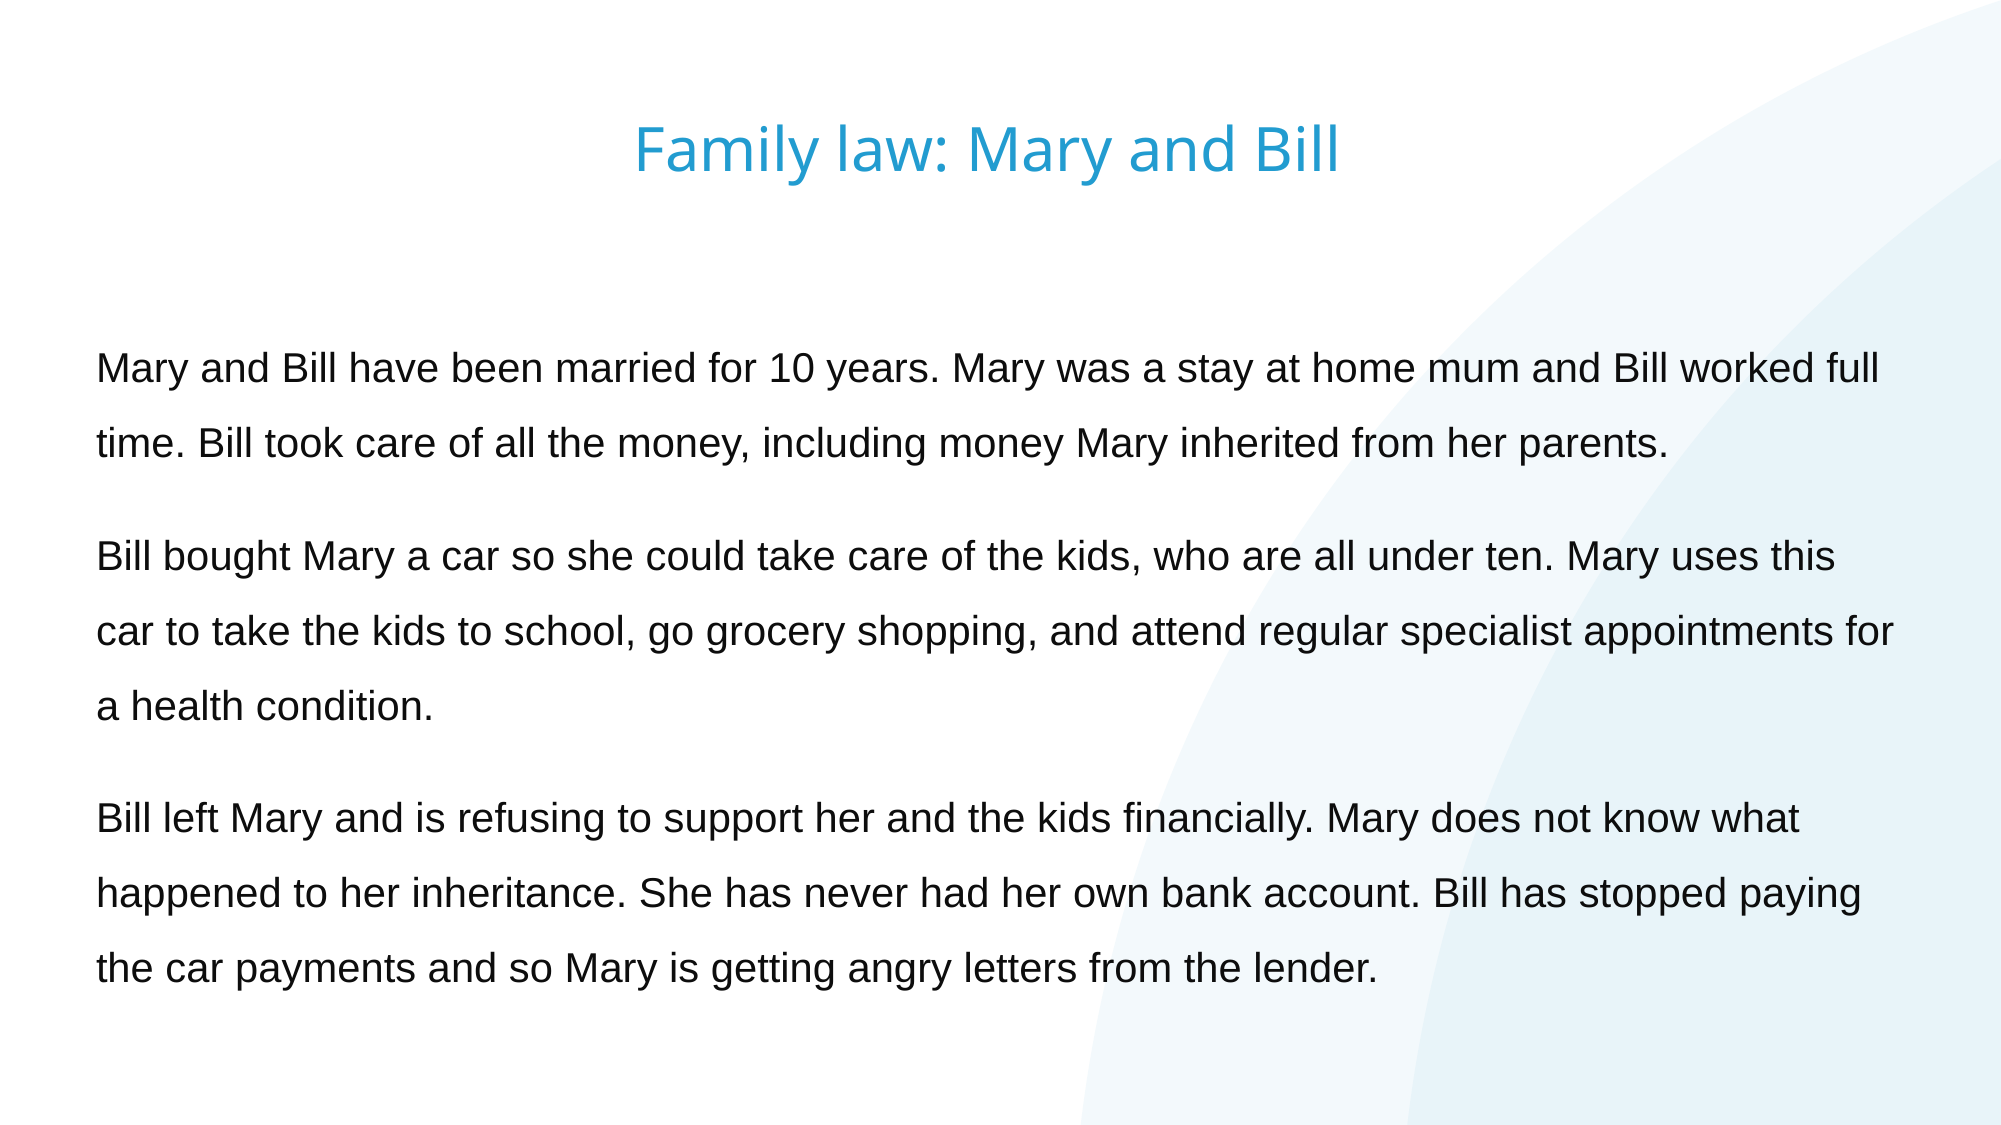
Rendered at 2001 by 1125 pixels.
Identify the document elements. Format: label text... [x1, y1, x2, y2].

title Family law: Mary and Bill [51, 103, 1924, 287]
list Mary and Bill have been married for 10 years. Mary was a stay at home mum and Bill worked full time. Bill took care of all the money, including money Mary inherited from her parents. Bill bought Mary a car so she could take care of the kids, who are all under ten. Mary uses this car to take the kids to school, go grocery shopping, and attend regular specialist appointments for a health condition. Bill left Mary and is refusing to support her and the kids financially. Mary does not know what happened to her inheritance. She has never had her own bank account. Bill has stopped paying the car payments and so Mary is getting angry letters from the lender. [81, 293, 1918, 1015]
